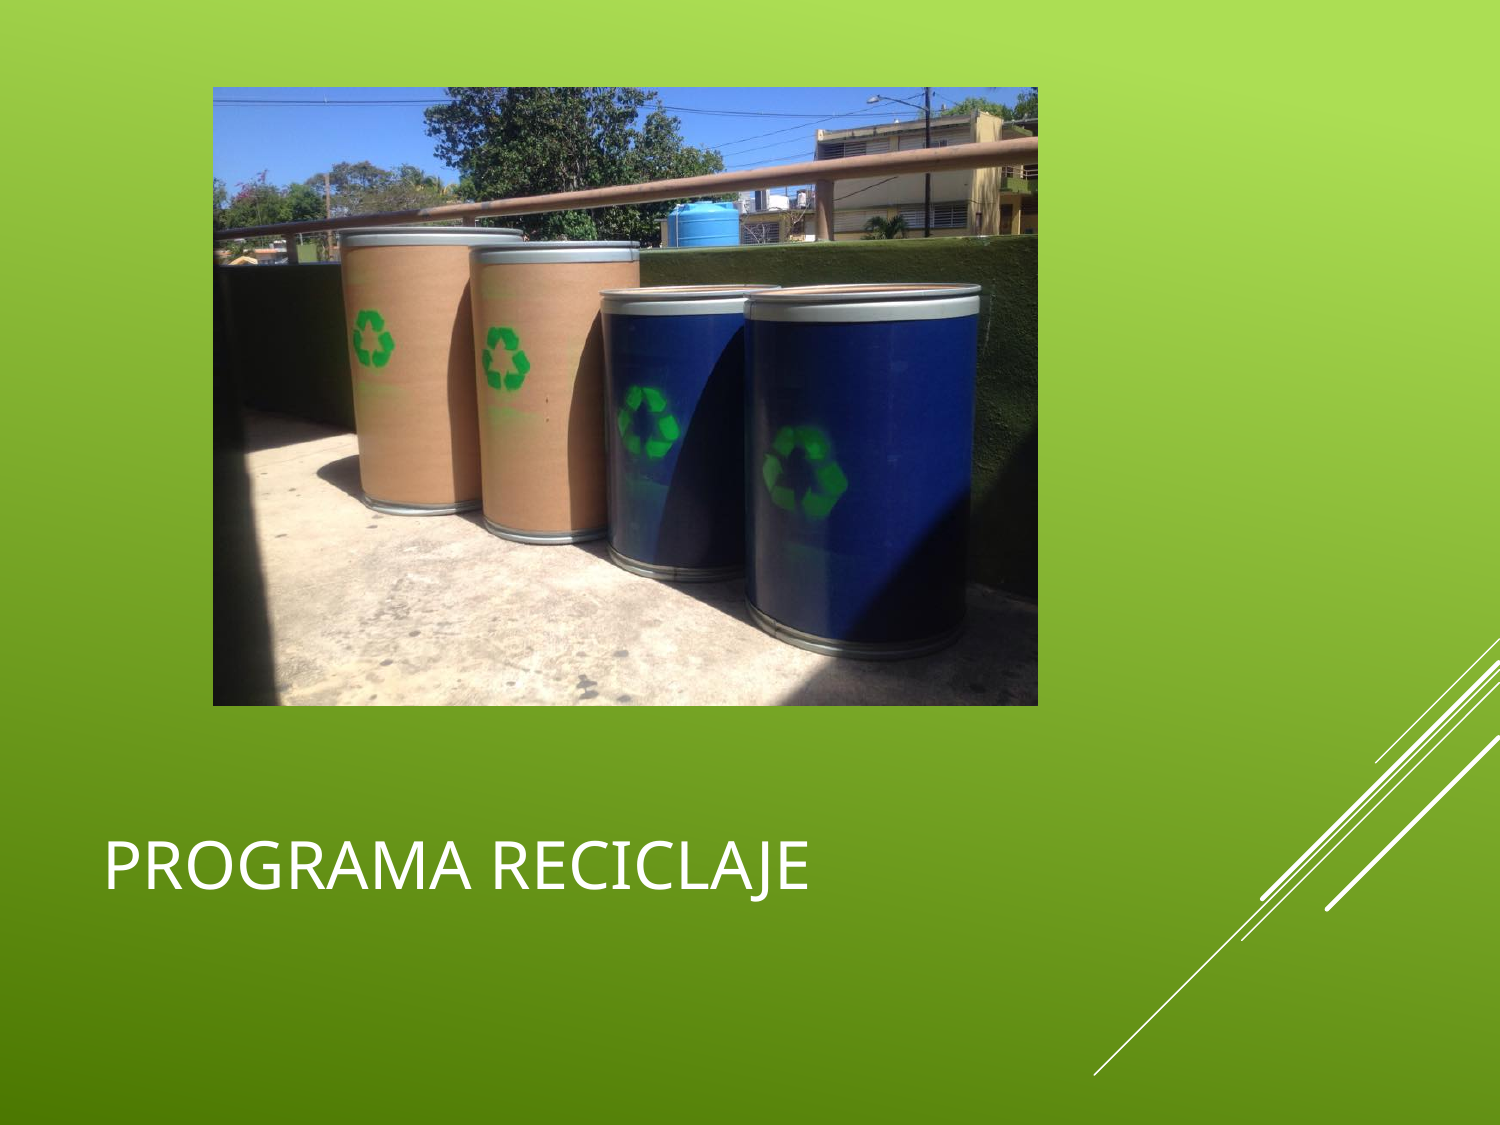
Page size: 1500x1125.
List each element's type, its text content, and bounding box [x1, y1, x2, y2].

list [212, 87, 1038, 706]
title Programa Reciclaje [87, 737, 1163, 988]
